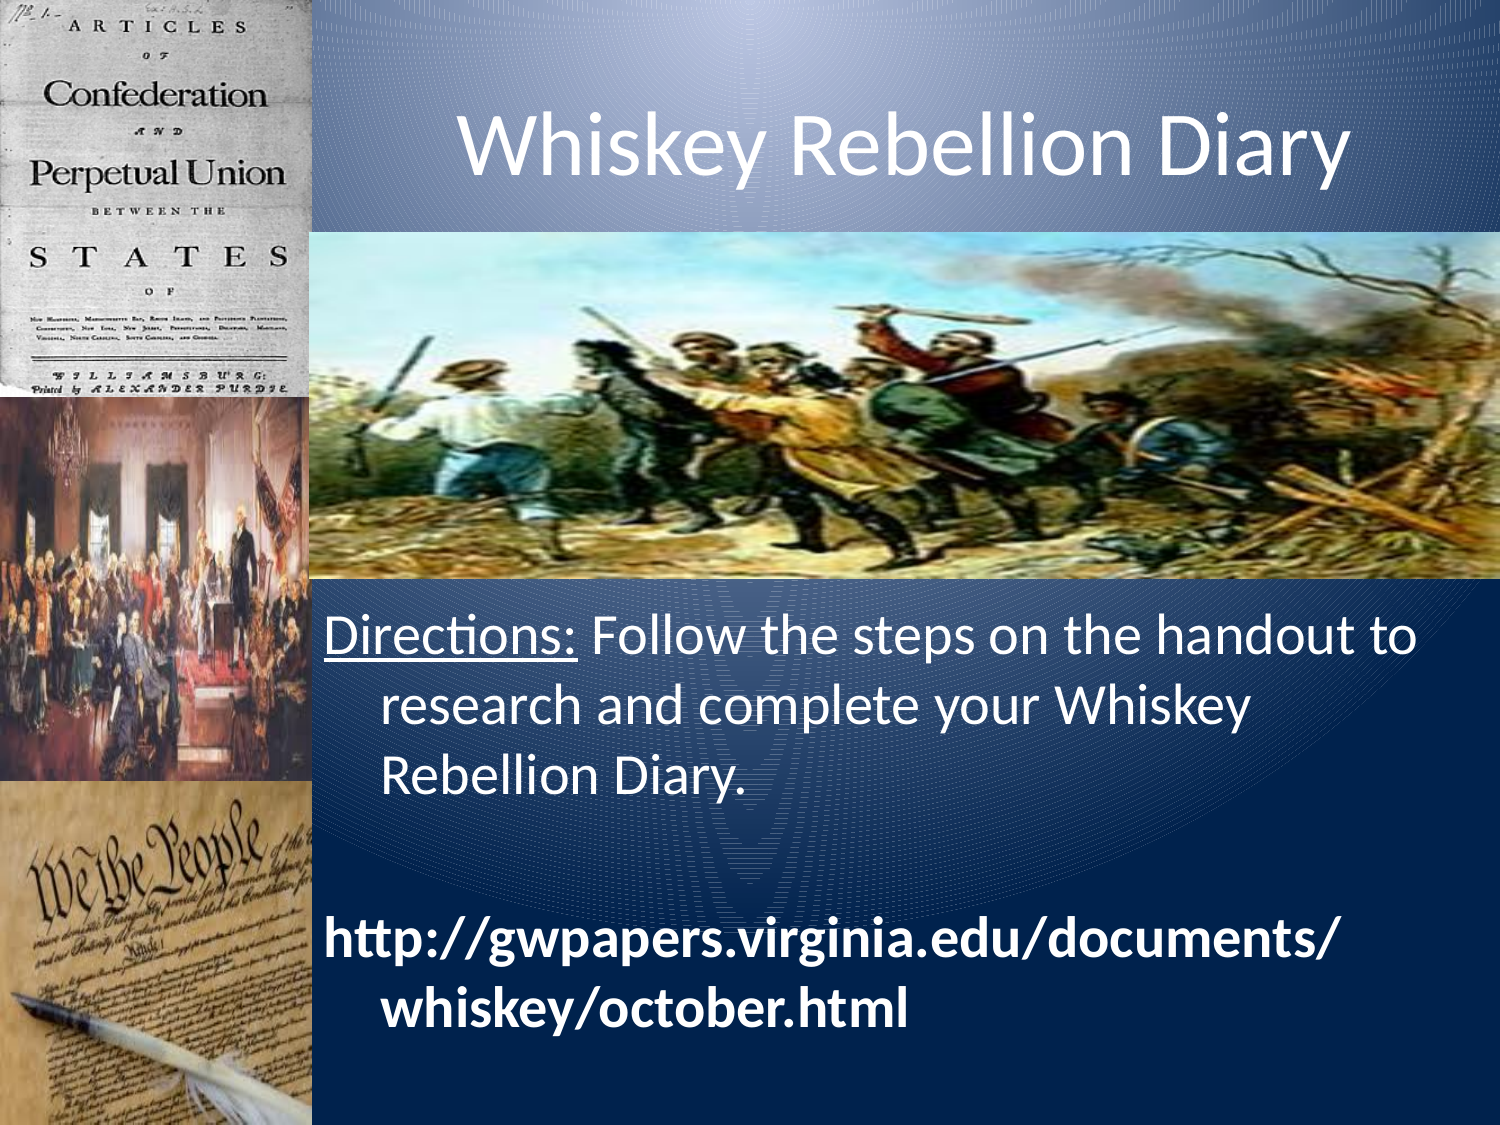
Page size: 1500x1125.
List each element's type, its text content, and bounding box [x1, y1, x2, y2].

list Directions: Follow the steps on the handout to research and complete your Whiskey Rebellion Diary. http://gwpapers.virginia.edu/documents/whiskey/october.html [309, 587, 1500, 1072]
picture [0, 0, 1500, 1125]
title Whiskey Rebellion Diary [309, 45, 1500, 231]
